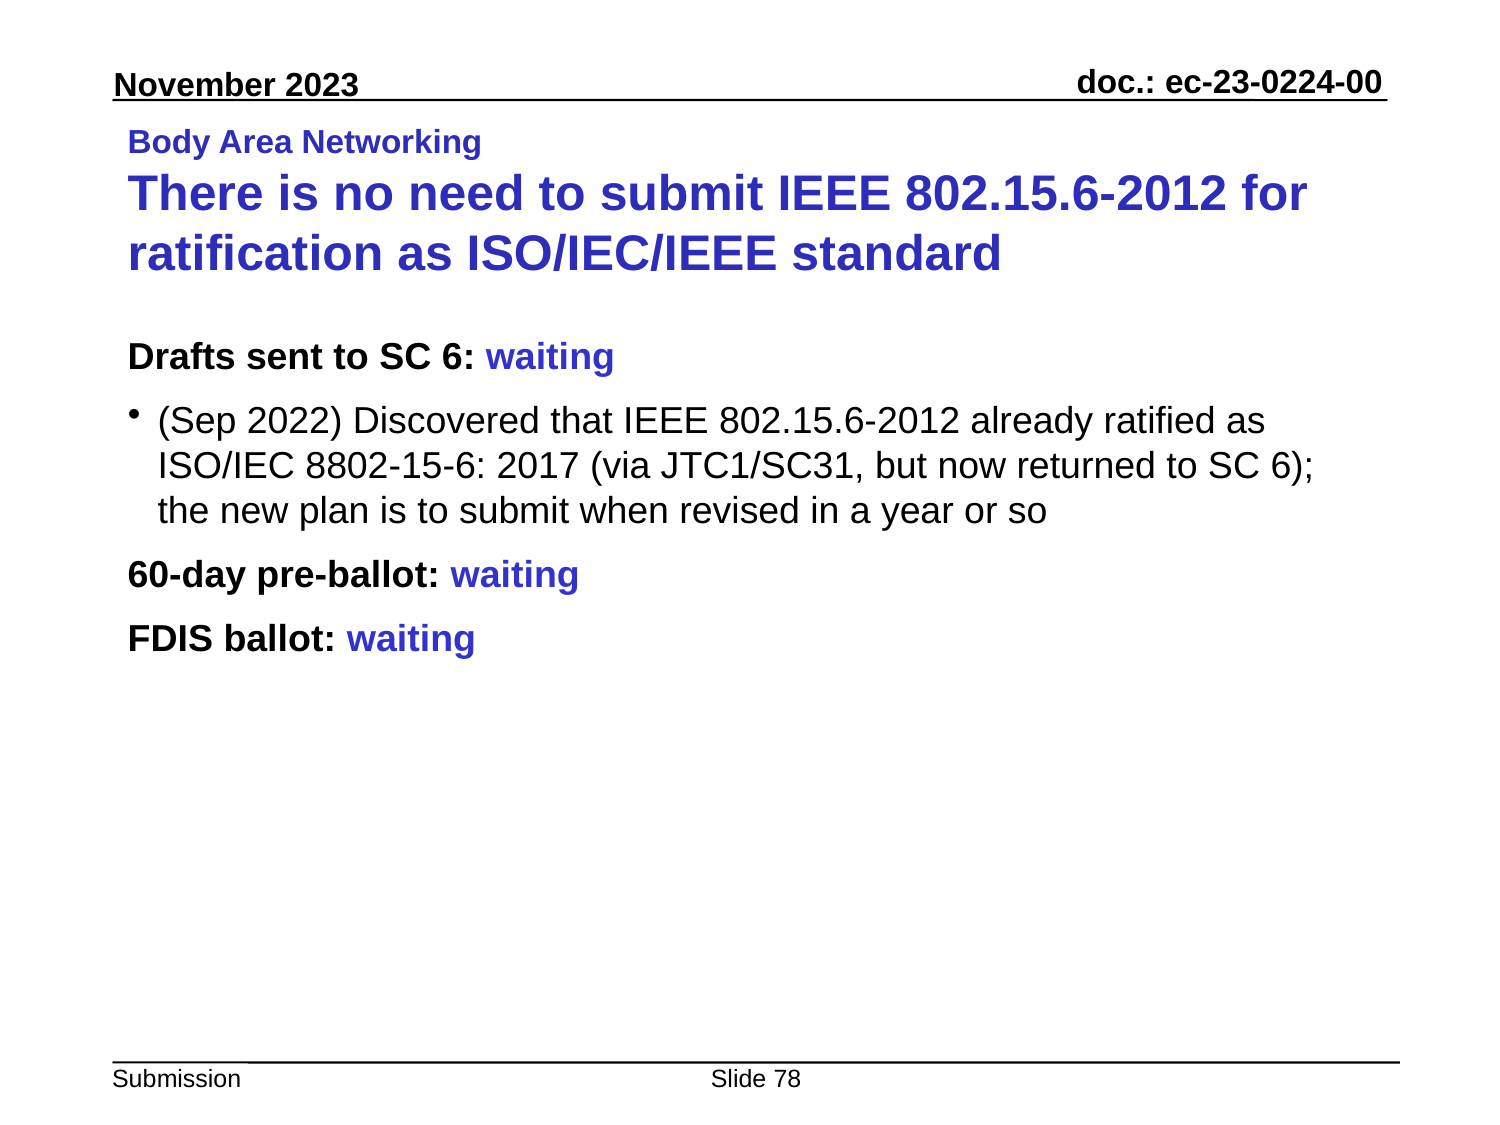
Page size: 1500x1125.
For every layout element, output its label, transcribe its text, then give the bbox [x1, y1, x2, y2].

title Body Area Networking There is no need to submit IEEE 802.15.6-2012 for ratification as ISO/IEC/IEEE standard [112, 112, 1388, 288]
list Drafts sent to SC 6: waiting (Sep 2022) Discovered that IEEE 802.15.6-2012 already ratified as ISO/IEC 8802-15-6: 2017 (via JTC1/SC31, but now returned to SC 6); the new plan is to submit when revised in a year or so 60-day pre-ballot: waiting FDIS ballot: waiting [112, 324, 1388, 1000]
slide_number Slide 78 [709, 1061, 803, 1093]
